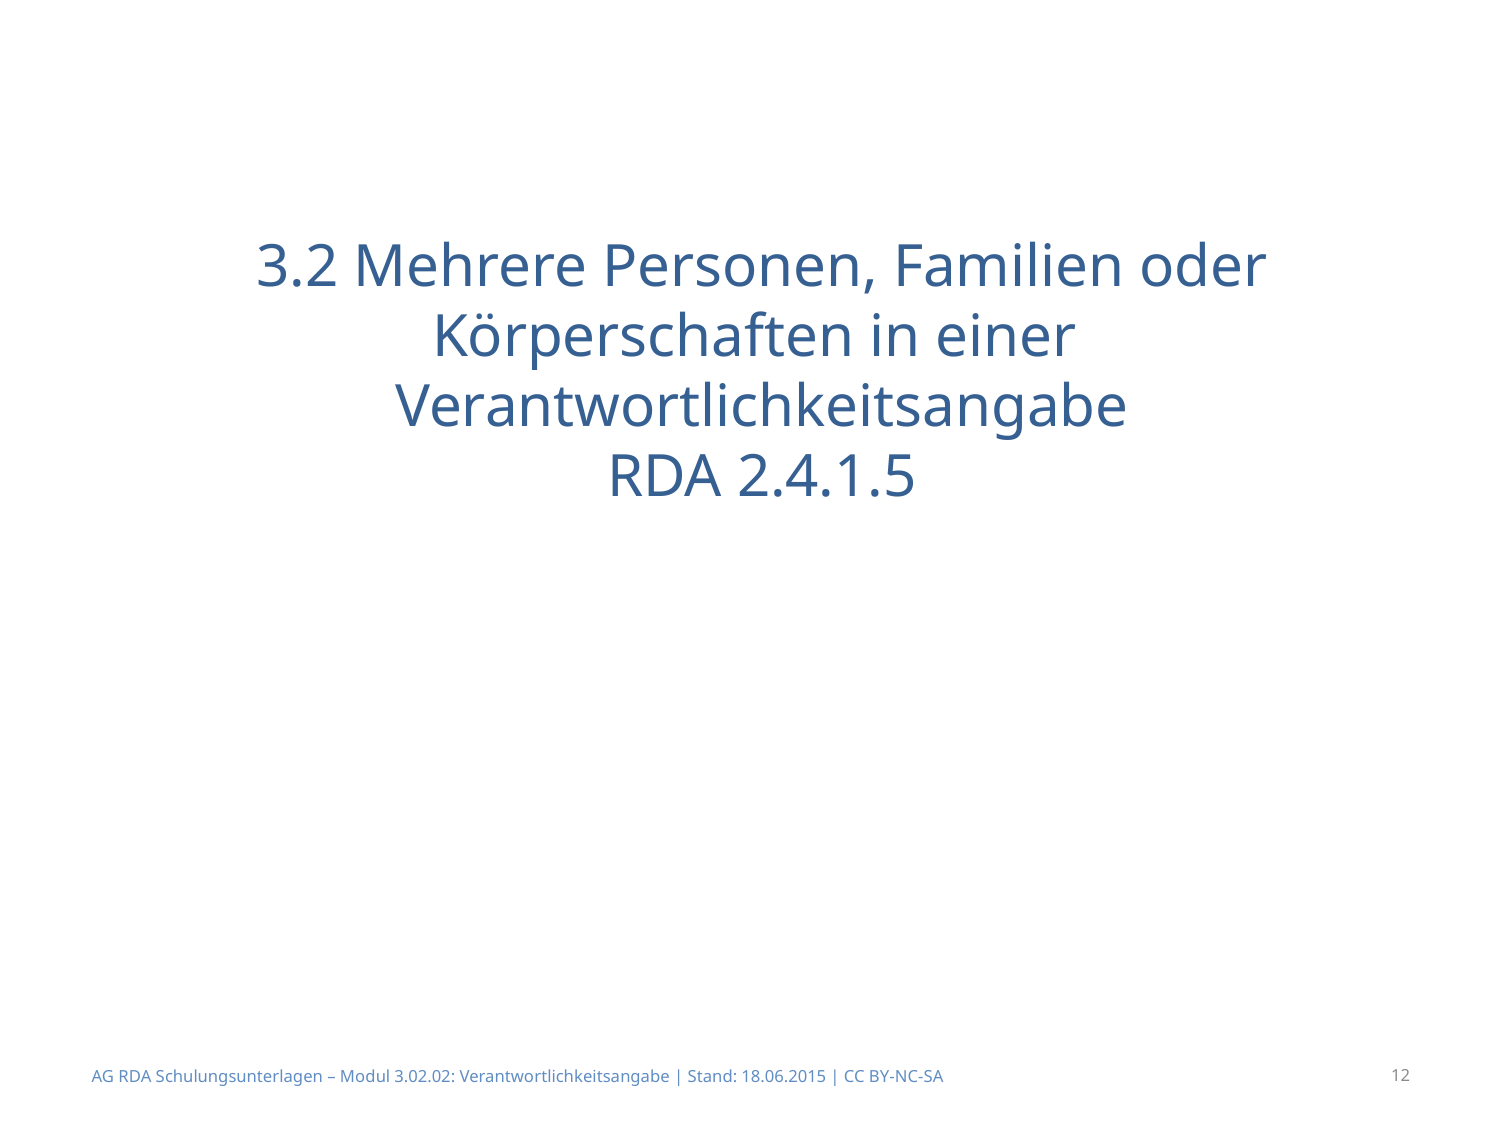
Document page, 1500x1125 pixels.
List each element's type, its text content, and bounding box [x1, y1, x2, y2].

footer AG RDA Schulungsunterlagen – Modul 3.02.02: Verantwortlichkeitsangabe | Stand: 18.06.2015 | CC BY-NC-SA [76, 1045, 1187, 1106]
title 3.2 Mehrere Personen, Familien oder Körperschaften in einer Verantwortlichkeitsangabe RDA 2.4.1.5 [53, 326, 1471, 410]
slide_number 12 [1187, 1045, 1425, 1106]
